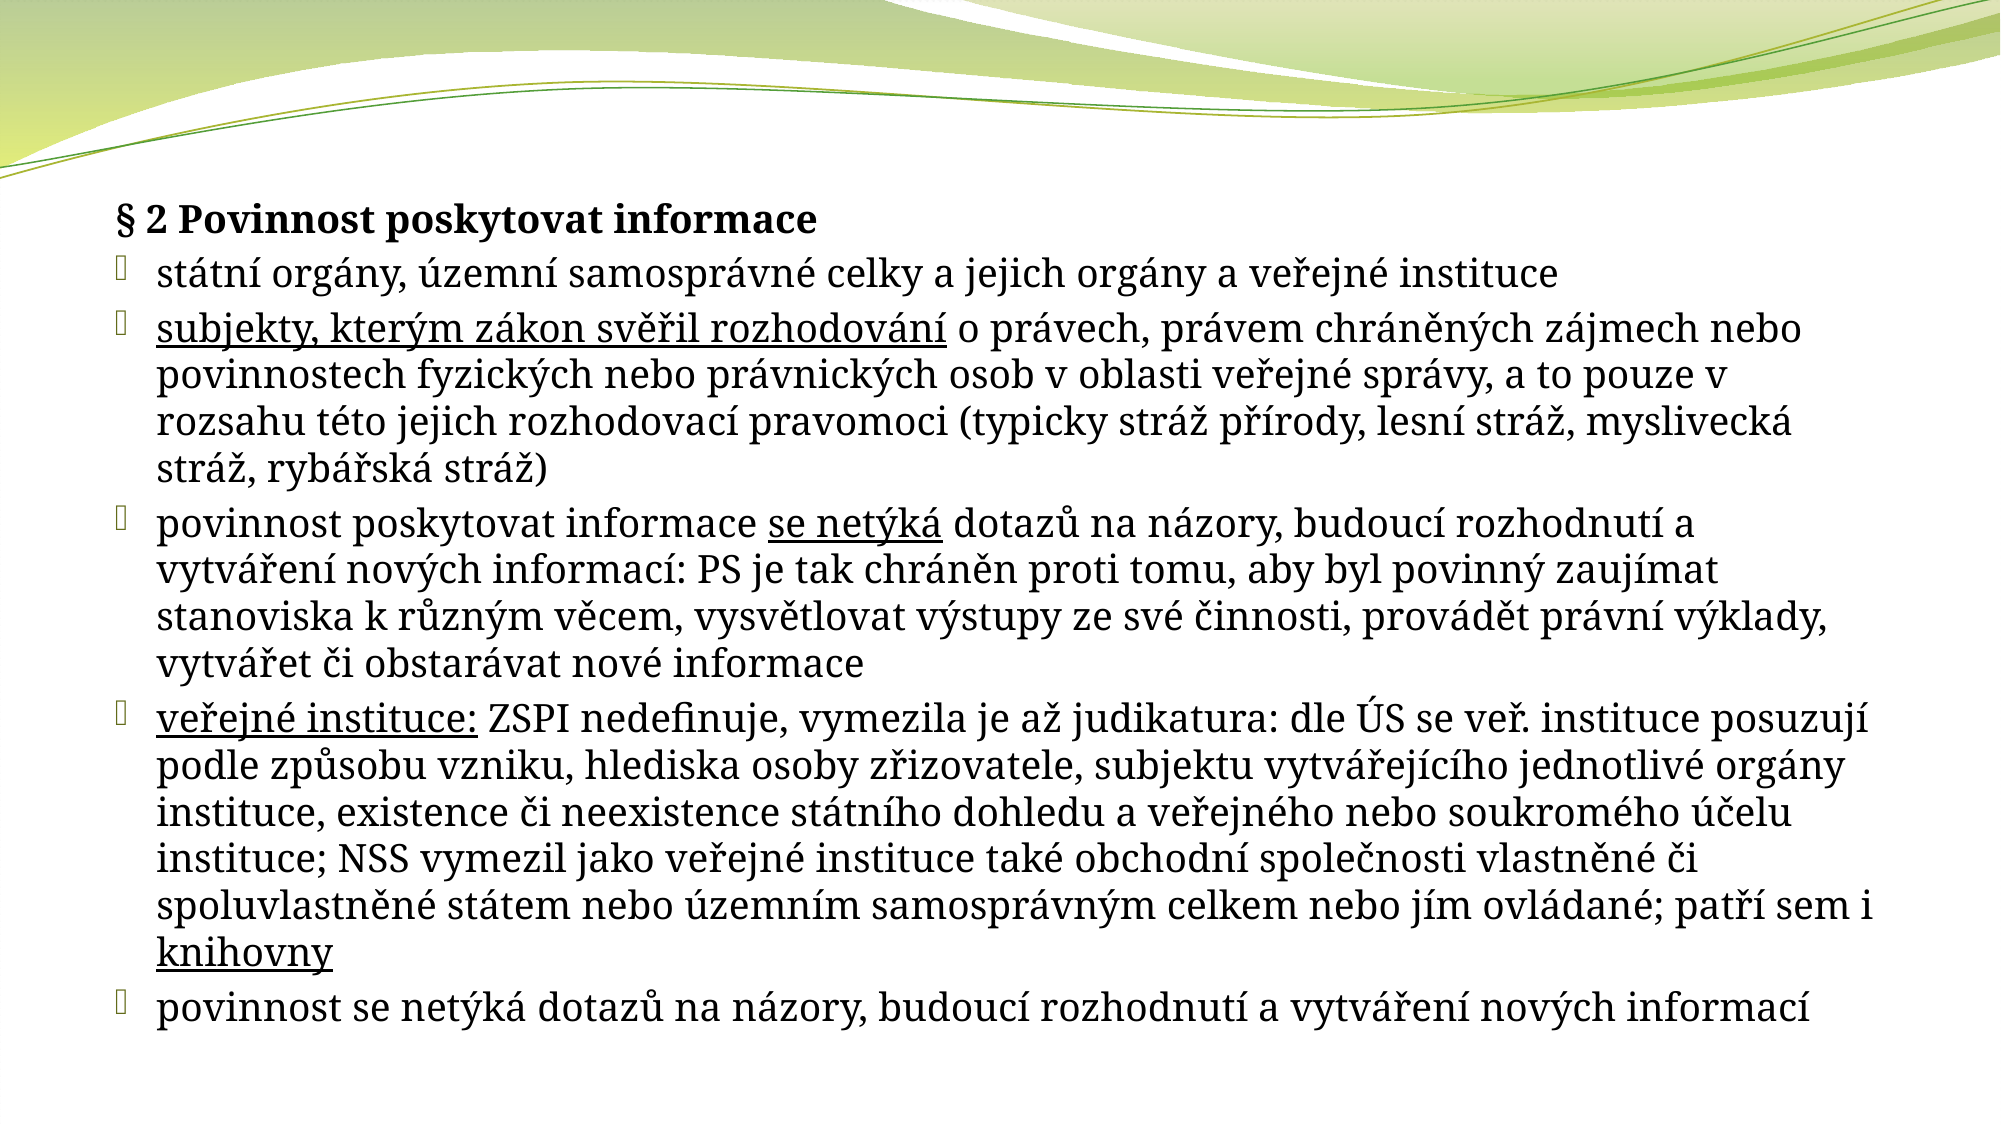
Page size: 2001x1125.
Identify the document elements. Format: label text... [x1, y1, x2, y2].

list § 2 Povinnost poskytovat informace státní orgány, územní samosprávné celky a jejich orgány a veřejné instituce subjekty, kterým zákon svěřil rozhodování o právech, právem chráněných zájmech nebo povinnostech fyzických nebo právnických osob v oblasti veřejné správy, a to pouze v rozsahu této jejich rozhodovací pravomoci (typicky stráž přírody, lesní stráž, myslivecká stráž, rybářská stráž) povinnost poskytovat informace se netýká dotazů na názory, budoucí rozhodnutí a vytváření nových informací: PS je tak chráněn proti tomu, aby byl povinný zaujímat stanoviska k různým věcem, vysvětlovat výstupy ze své činnosti, provádět právní výklady, vytvářet či obstarávat nové informace veřejné instituce: ZSPI nedefinuje, vymezila je až judikatura: dle ÚS se veř. instituce posuzují podle způsobu vzniku, hlediska osoby zřizovatele, subjektu vytvářejícího jednotlivé orgány instituce, existence či neexistence státního dohledu a veřejného nebo soukromého účelu instituce; NSS vymezil jako veřejné instituce také obchodní společnosti vlastněné či spoluvlastněné státem nebo územním samosprávným celkem nebo jím ovládané; patří sem i knihovny povinnost se netýká dotazů na názory, budoucí rozhodnutí a vytváření nových informací [99, 186, 1900, 1038]
